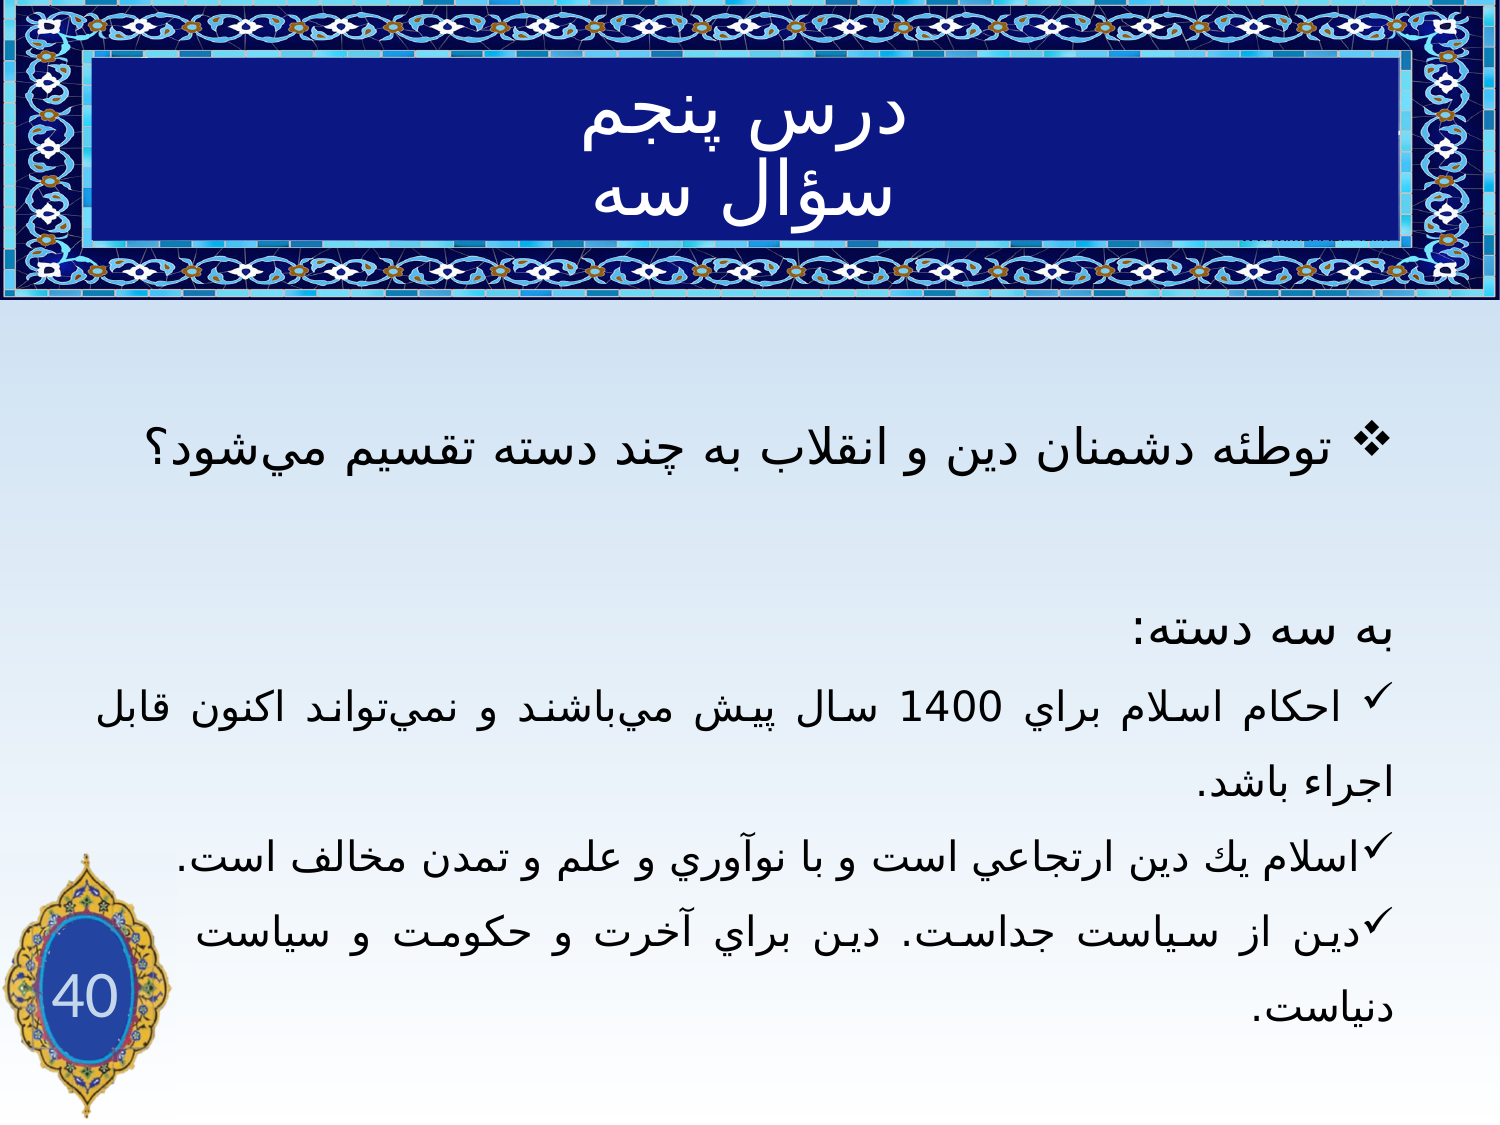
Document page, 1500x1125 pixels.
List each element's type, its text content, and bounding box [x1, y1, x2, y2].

text_box توطئه دشمنان دين و انقلاب به چند دسته تقسيم مي‌شود؟ به سه دسته: احكام اسلام براي 1400 سال پيش مي‌باشند و نمي‌تواند اكنون قابل اجراء باشد. اسلام يك دين ارتجاعي است و با نوآوري و علم و تمدن مخالف است. دين از سياست جداست. دين براي آخرت و حكومت و سياست براي دنياست. [74, 377, 1410, 1037]
picture [0, 851, 177, 1125]
title درس پنجم سؤال سه [91, 59, 1397, 240]
picture [0, 0, 1500, 300]
